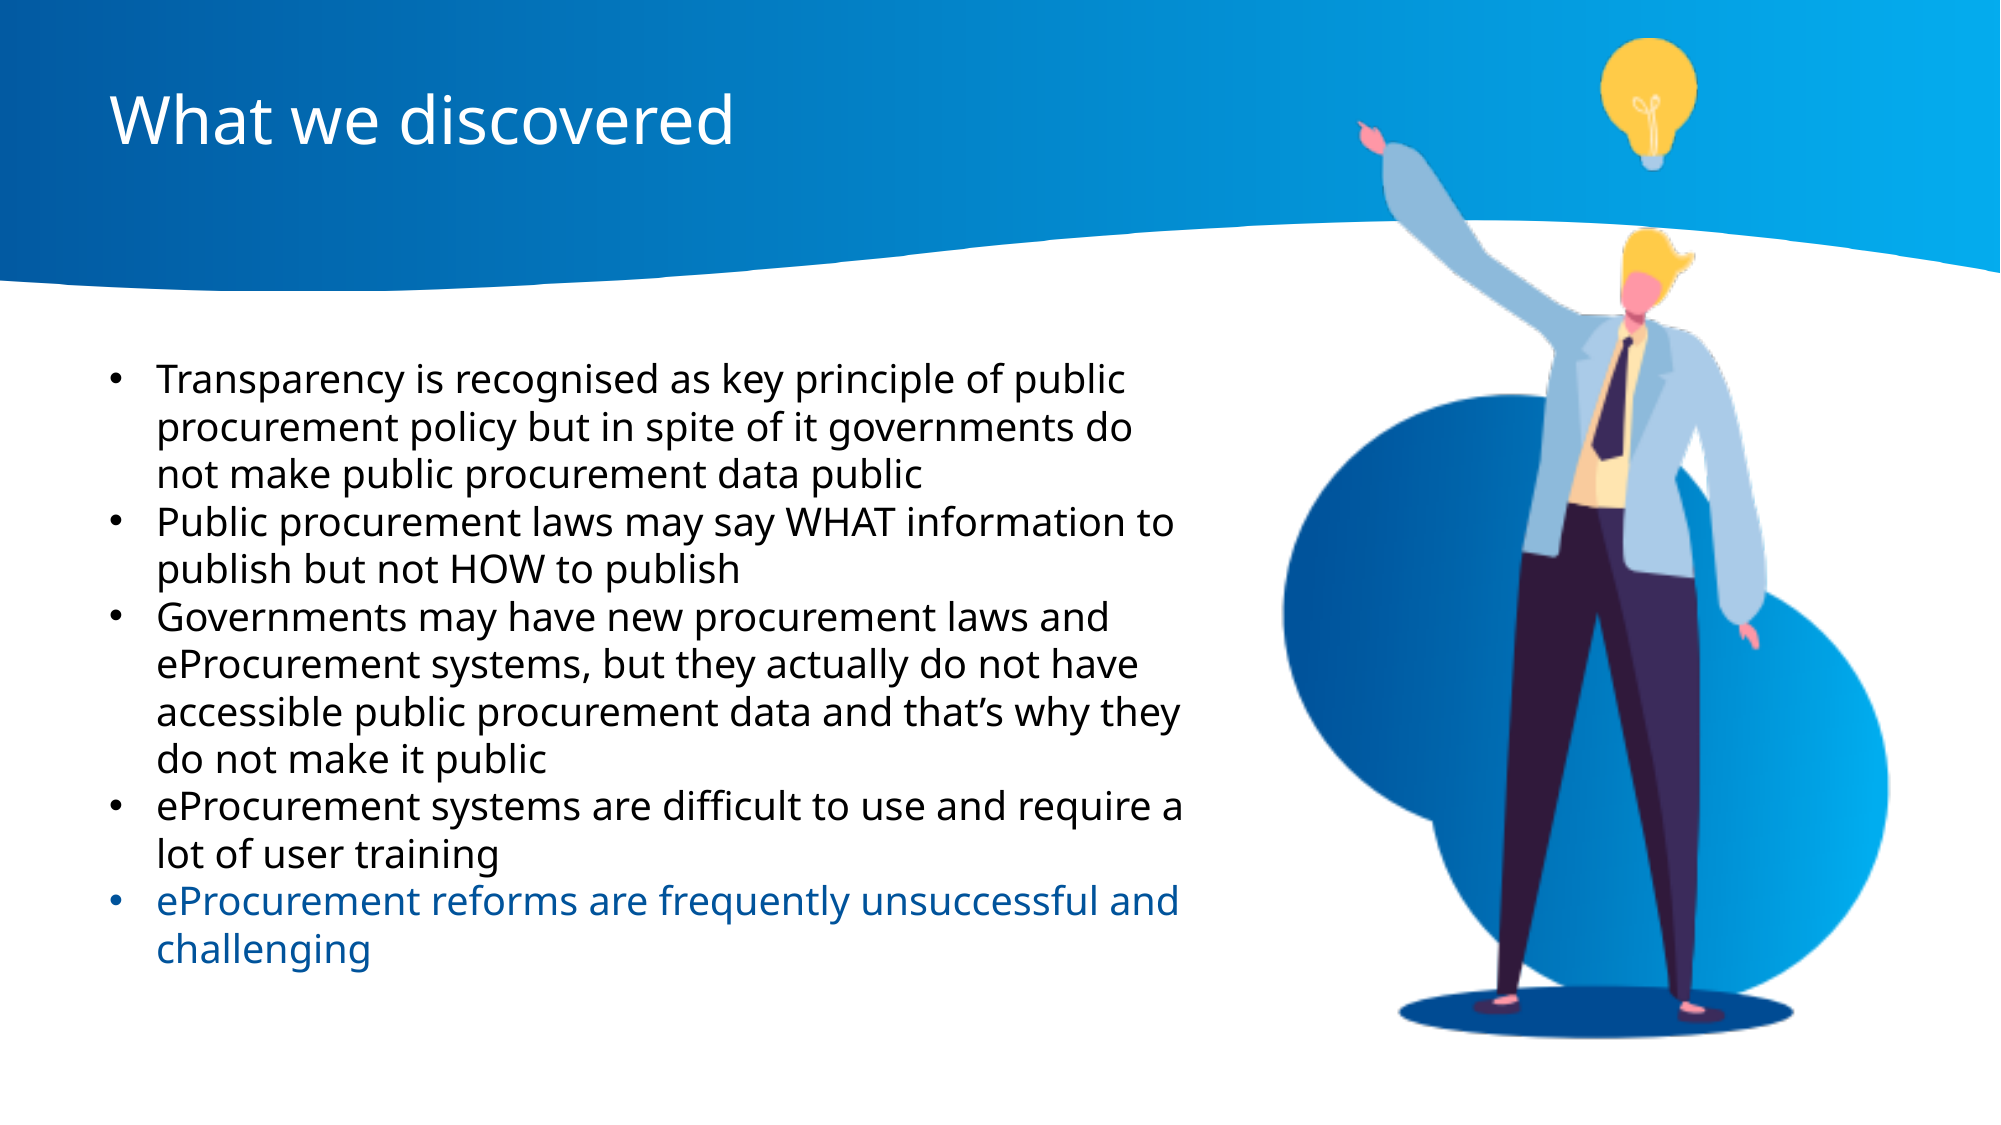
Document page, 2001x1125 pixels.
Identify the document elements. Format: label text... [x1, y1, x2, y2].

picture [0, 0, 2000, 1125]
picture [1600, 39, 1697, 171]
text_box Transparency is recognised as key principle of public procurement policy but in spite of it governments do not make public procurement data public Public procurement laws may say WHAT information to publish but not HOW to publish Governments may have new procurement laws and eProcurement systems, but they actually do not have accessible public procurement data and that’s why they do not make it public eProcurement systems are difficult to use and require a lot of user training eProcurement reforms are frequently unsuccessful and challenging [94, 346, 1049, 979]
